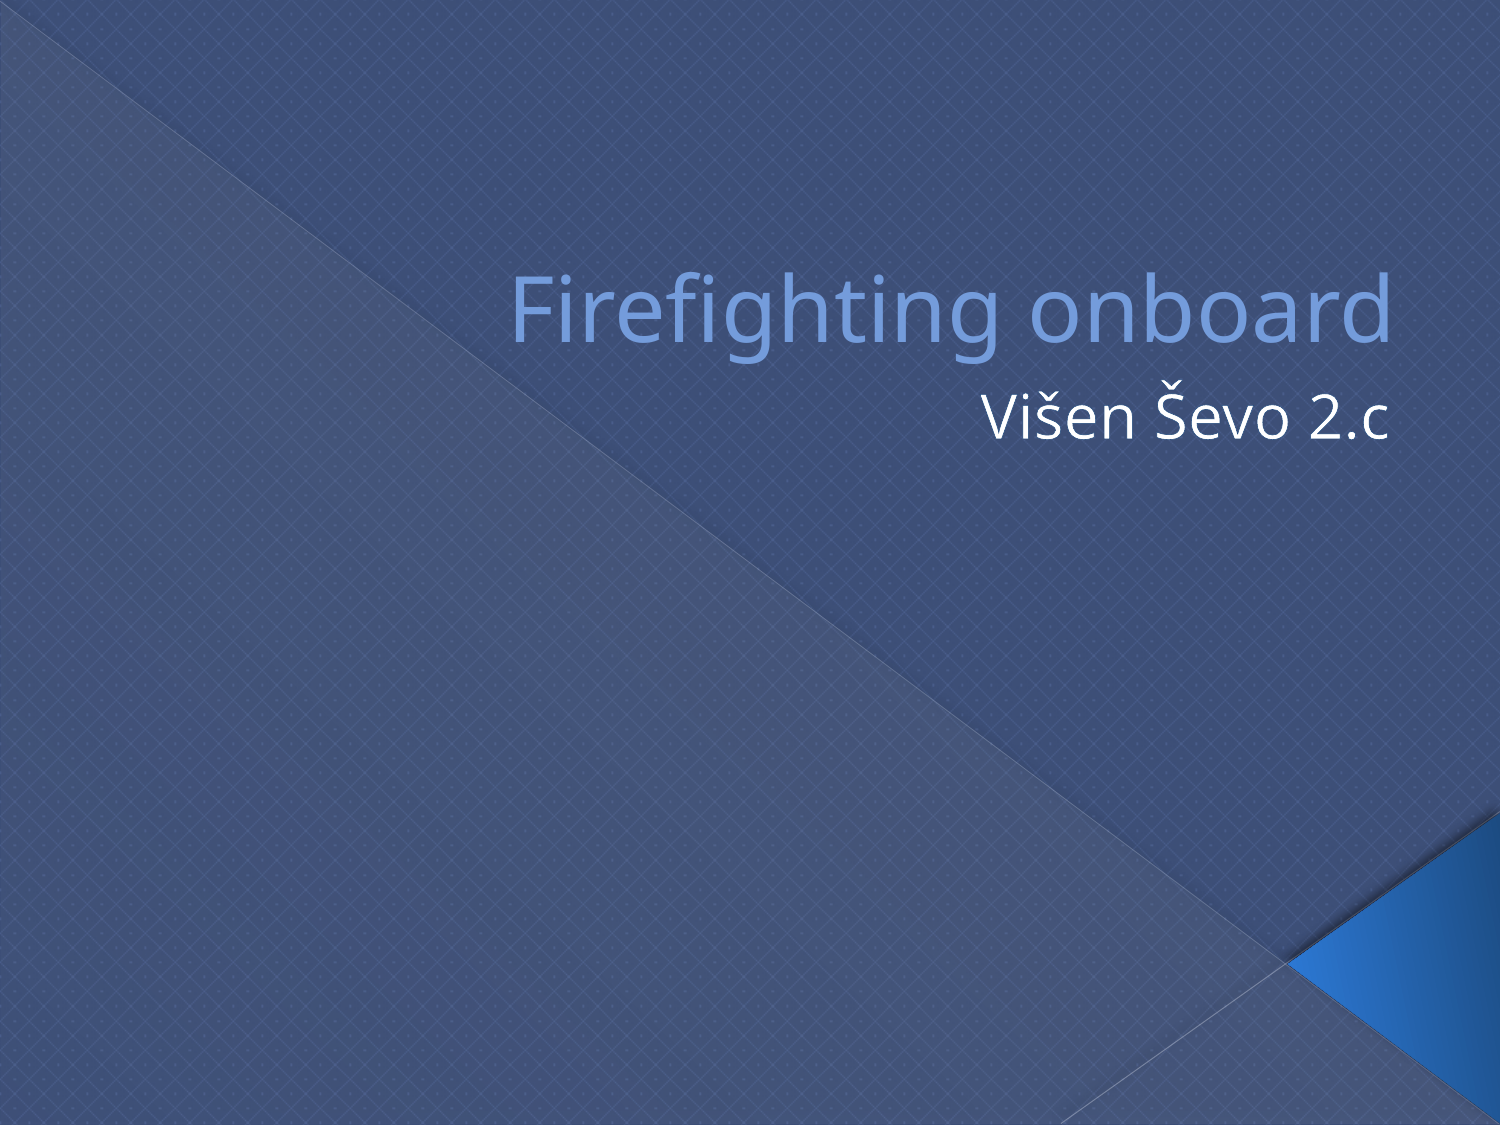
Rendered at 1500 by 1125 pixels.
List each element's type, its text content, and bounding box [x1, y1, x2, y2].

title Firefighting onboard [88, 127, 1412, 369]
subtitle Višen Ševo 2.c [88, 369, 1412, 657]
